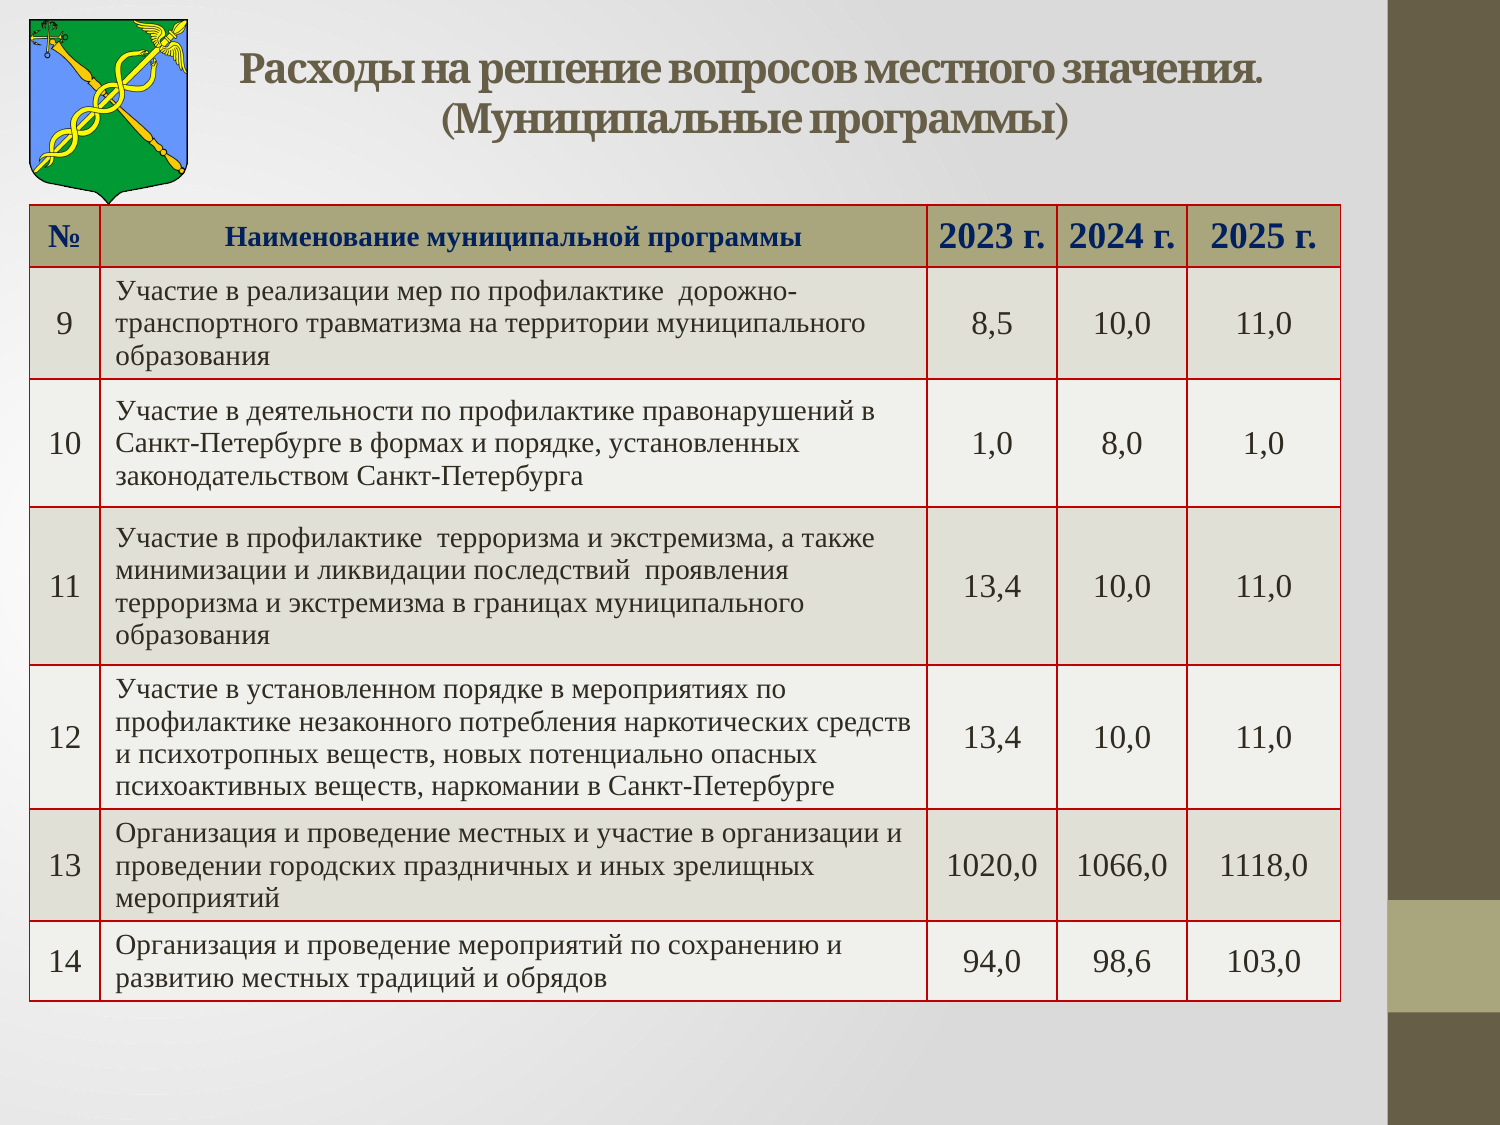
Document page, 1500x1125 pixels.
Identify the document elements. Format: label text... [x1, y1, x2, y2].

table_cell 8,0 [1058, 380, 1186, 506]
table_header № [30, 210, 99, 266]
table_cell 10,0 [1058, 508, 1186, 664]
table_header 2025 г. [1188, 206, 1340, 266]
table_cell 13,4 [928, 666, 1056, 808]
table_cell Участие в профилактике терроризма и экстремизма, а также минимизации и ликвидации последствий проявления терроризма и экстремизма в границах муниципального образования [101, 508, 926, 664]
table_cell 1,0 [928, 380, 1056, 506]
table_cell 11,0 [1188, 666, 1340, 808]
table_cell 1020,0 [928, 810, 1056, 920]
table_header 2023 г. [928, 206, 1056, 266]
table_cell 14 [30, 922, 99, 1000]
table_cell 13 [30, 810, 99, 920]
table_cell 10 [30, 380, 99, 506]
table_header Наименование муниципальной программы [101, 206, 926, 266]
table_cell 12 [30, 666, 99, 808]
table_cell 103,0 [1188, 922, 1340, 1000]
table_cell 98,6 [1058, 922, 1186, 1000]
table_cell 11 [30, 508, 99, 664]
table_cell 10,0 [1058, 666, 1186, 808]
table_cell 1,0 [1188, 380, 1340, 506]
table_header 2024 г. [1058, 206, 1186, 266]
text_box [0, 0, 1371, 266]
table_cell Организация и проведение местных и участие в организации и проведении городских праздничных и иных зрелищных мероприятий [101, 810, 926, 920]
table_cell Организация и проведение мероприятий по сохранению и развитию местных традиций и обрядов [101, 922, 926, 1000]
table_cell 11,0 [1188, 268, 1340, 378]
table_cell Участие в установленном порядке в мероприятиях по профилактике незаконного потребления наркотических средств и психотропных веществ, новых потенциально опасных психоактивных веществ, наркомании в Санкт-Петербурге [101, 666, 926, 808]
table_cell 9 [30, 268, 99, 378]
table_cell 94,0 [928, 922, 1056, 1000]
table_cell Участие в реализации мер по профилактике дорожно-транспортного травматизма на территории муниципального образования [101, 268, 926, 378]
table_cell 1118,0 [1188, 810, 1340, 920]
table_cell 10,0 [1058, 268, 1186, 378]
table_cell 8,5 [928, 268, 1056, 378]
table_cell 11,0 [1188, 508, 1340, 664]
table_cell 13,4 [928, 508, 1056, 664]
table_cell 1066,0 [1058, 810, 1186, 920]
table_cell Участие в деятельности по профилактике правонарушений в Санкт-Петербурге в формах и порядке, установленных законодательством Санкт-Петербурга [101, 380, 926, 506]
picture [28, 18, 188, 206]
text_box [199, 19, 1400, 327]
